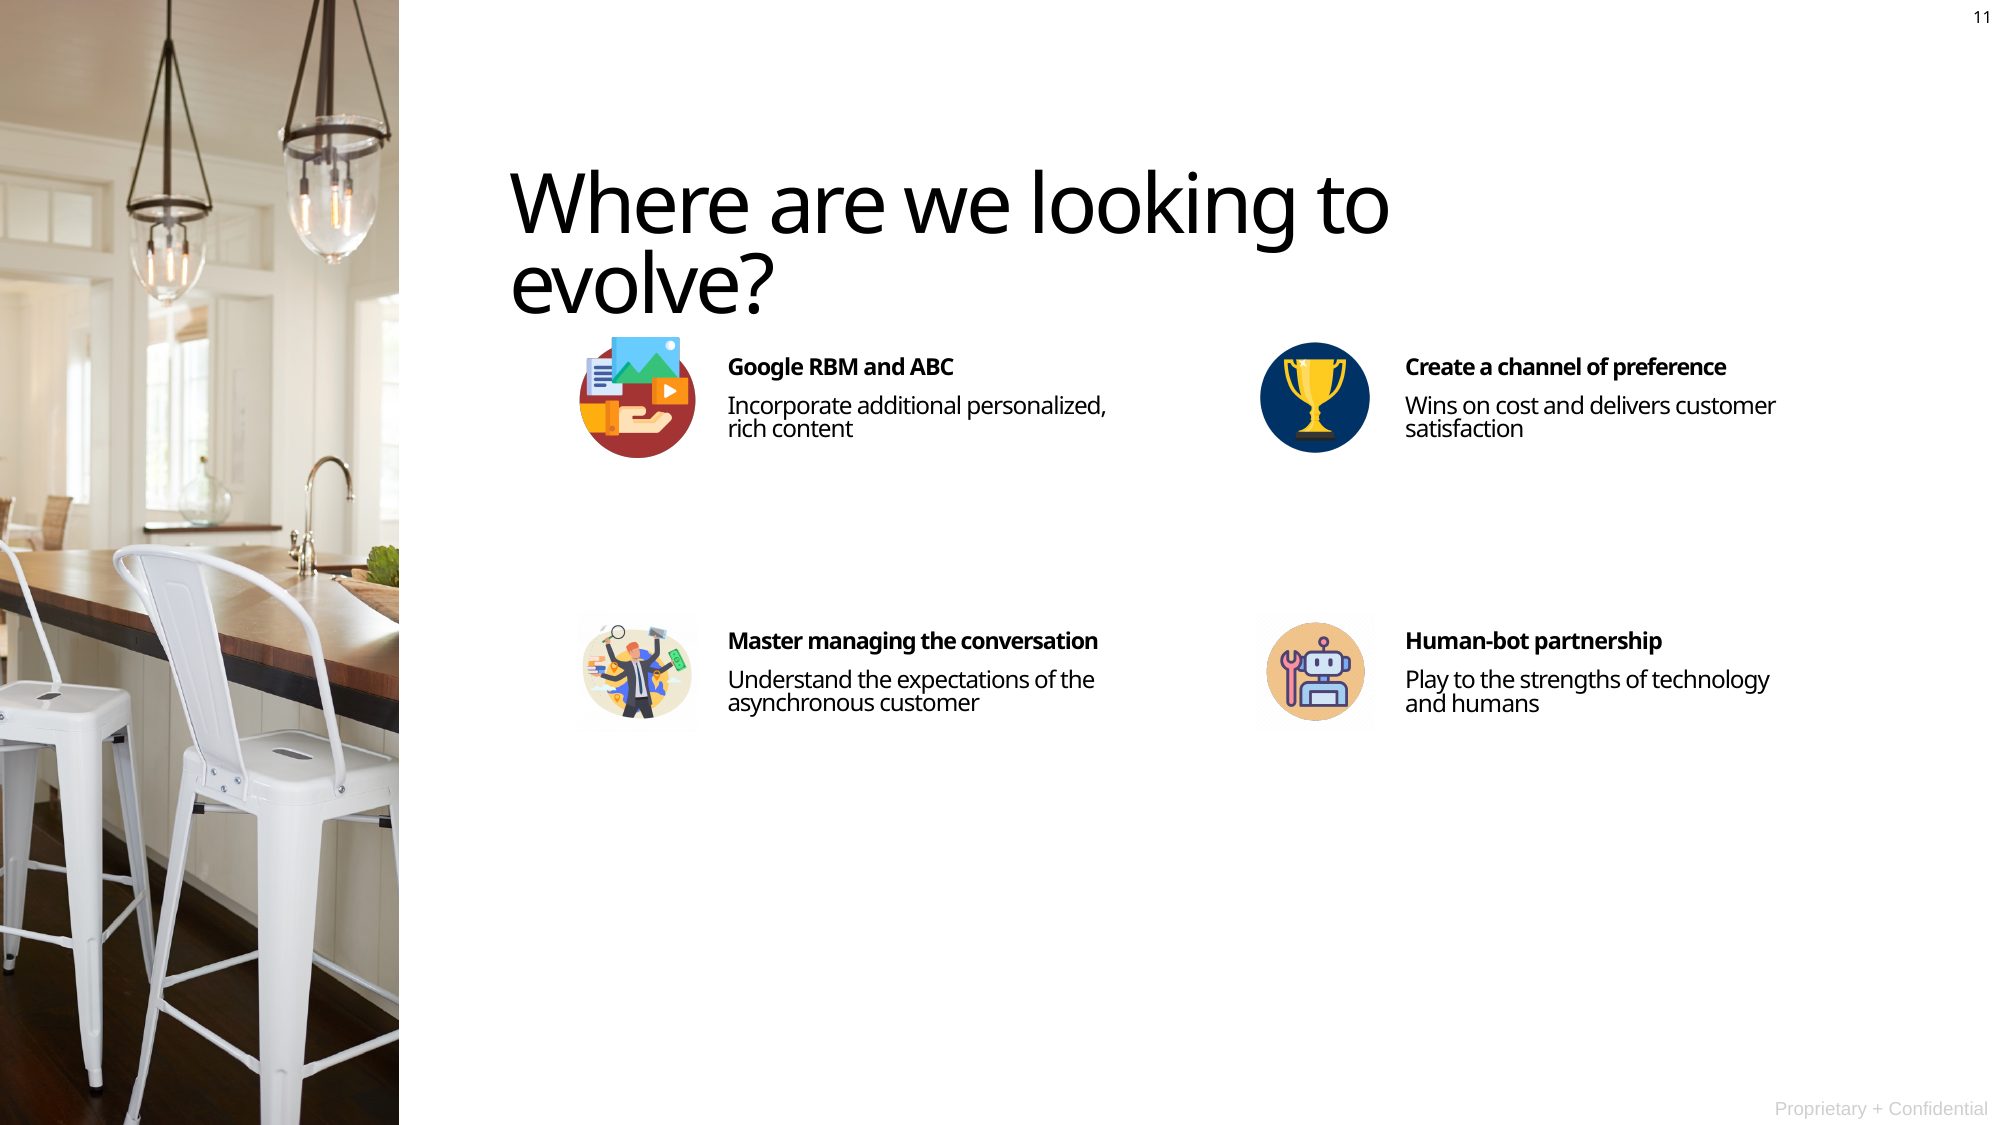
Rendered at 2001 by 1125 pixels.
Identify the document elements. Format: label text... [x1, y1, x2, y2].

list Master managing the conversation [712, 624, 1125, 662]
picture [1255, 337, 1375, 458]
list Human-bot partnership [1390, 624, 1803, 662]
slide_number 11 [1842, 7, 1993, 41]
list Understand the expectations of the asynchronous customer [712, 662, 1125, 725]
picture [1255, 611, 1375, 732]
list Play to the strengths of technology and humans [1390, 662, 1803, 725]
picture [577, 611, 698, 732]
list Incorporate additional personalized, rich content [712, 417, 1125, 451]
text_box Where are we looking to evolve? [495, 162, 1663, 417]
footer Proprietary + Confidential [1621, 1088, 1996, 1119]
picture [577, 337, 698, 458]
picture [0, 0, 399, 1125]
list Create a channel of preference [1663, 349, 1803, 388]
list Wins on cost and delivers customer satisfaction [1390, 388, 1803, 451]
